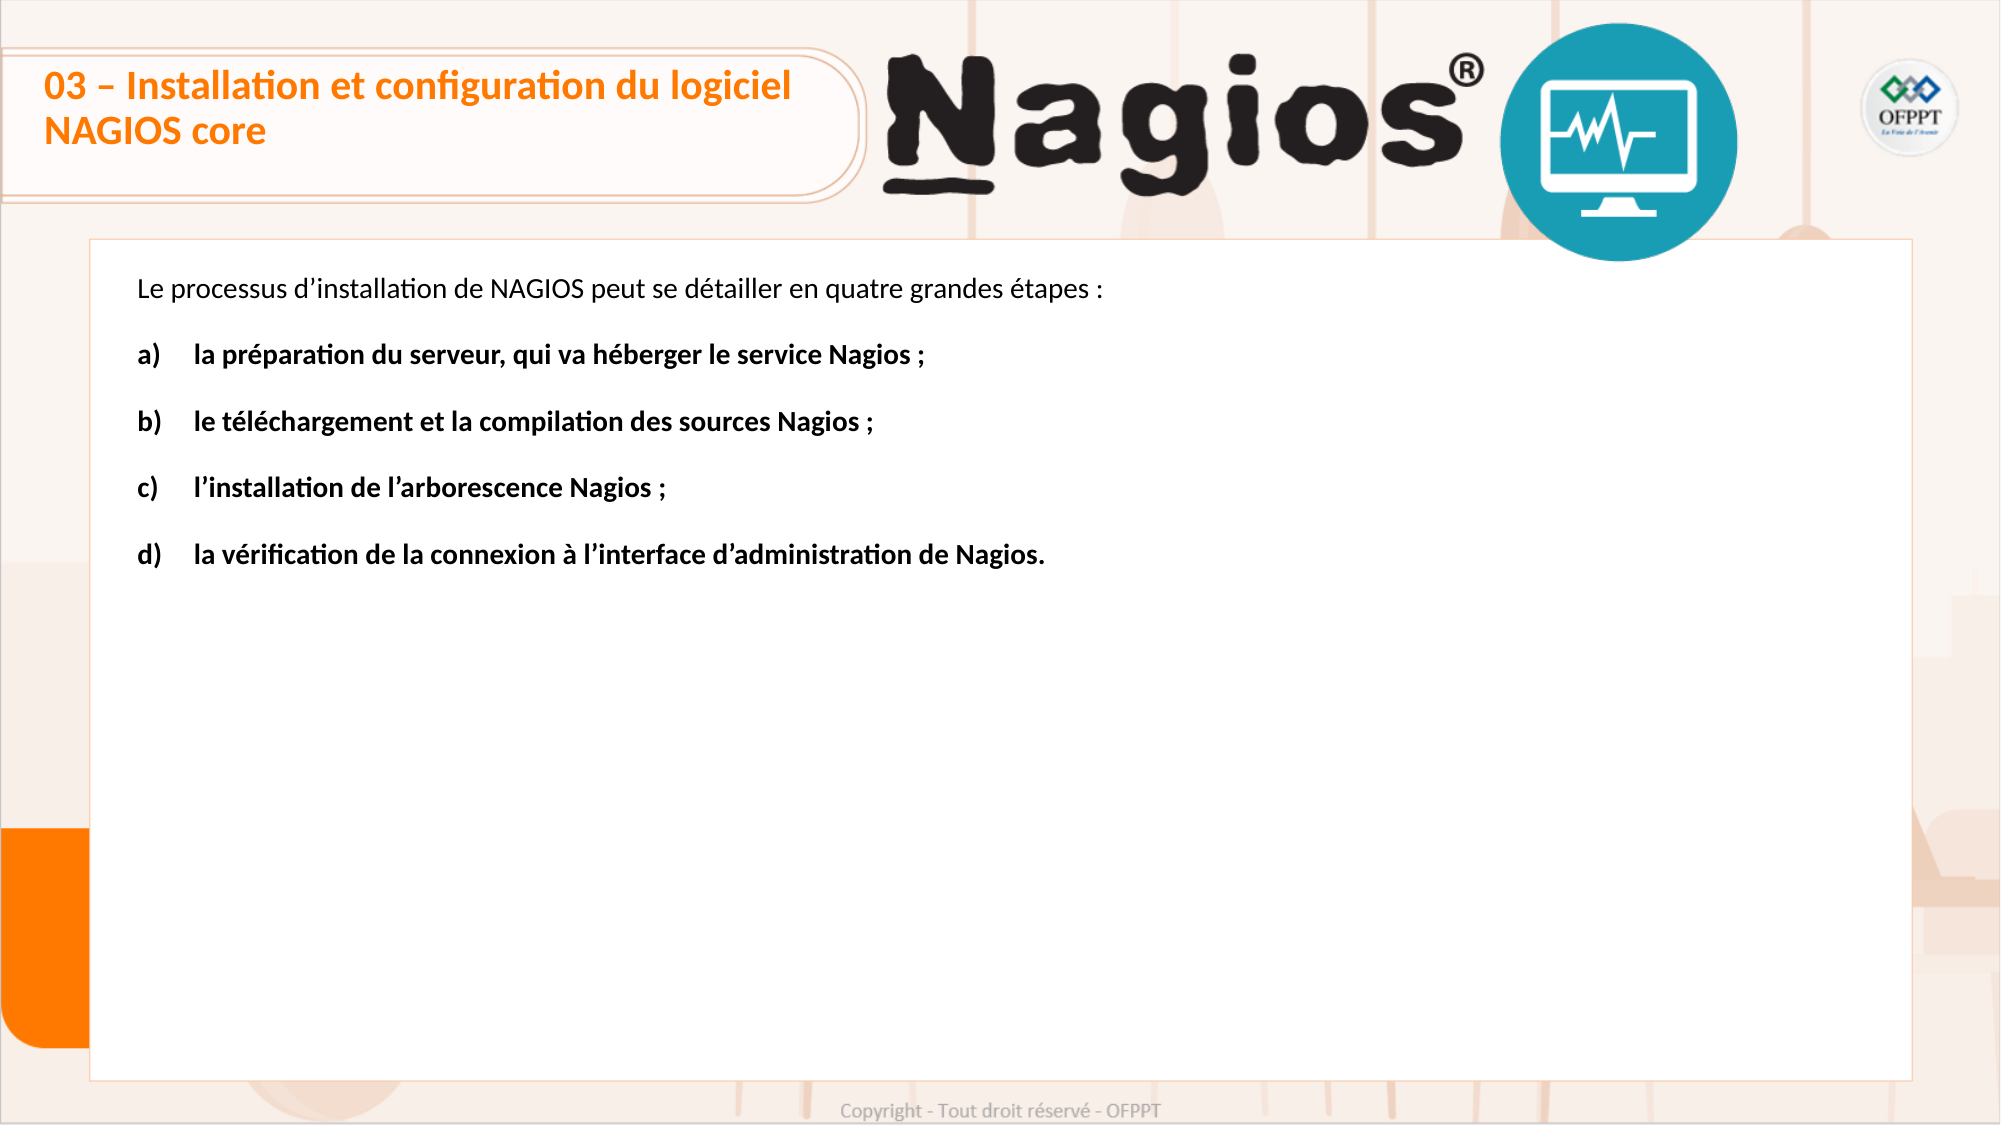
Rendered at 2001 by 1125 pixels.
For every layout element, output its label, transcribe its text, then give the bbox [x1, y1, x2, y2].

text_box Le processus d’installation de NAGIOS peut se détailler en quatre grandes étapes : la préparation du serveur, qui va héberger le service Nagios ; le téléchargement et la compilation des sources Nagios ; l’installation de l’arborescence Nagios ; la vérification de la connexion à l’interface d’administration de Nagios. [122, 259, 1823, 950]
text_box [29, 143, 861, 216]
picture [0, 0, 2001, 1125]
text_box 03 – Installation et configuration du logiciel NAGIOS core [29, 74, 881, 143]
